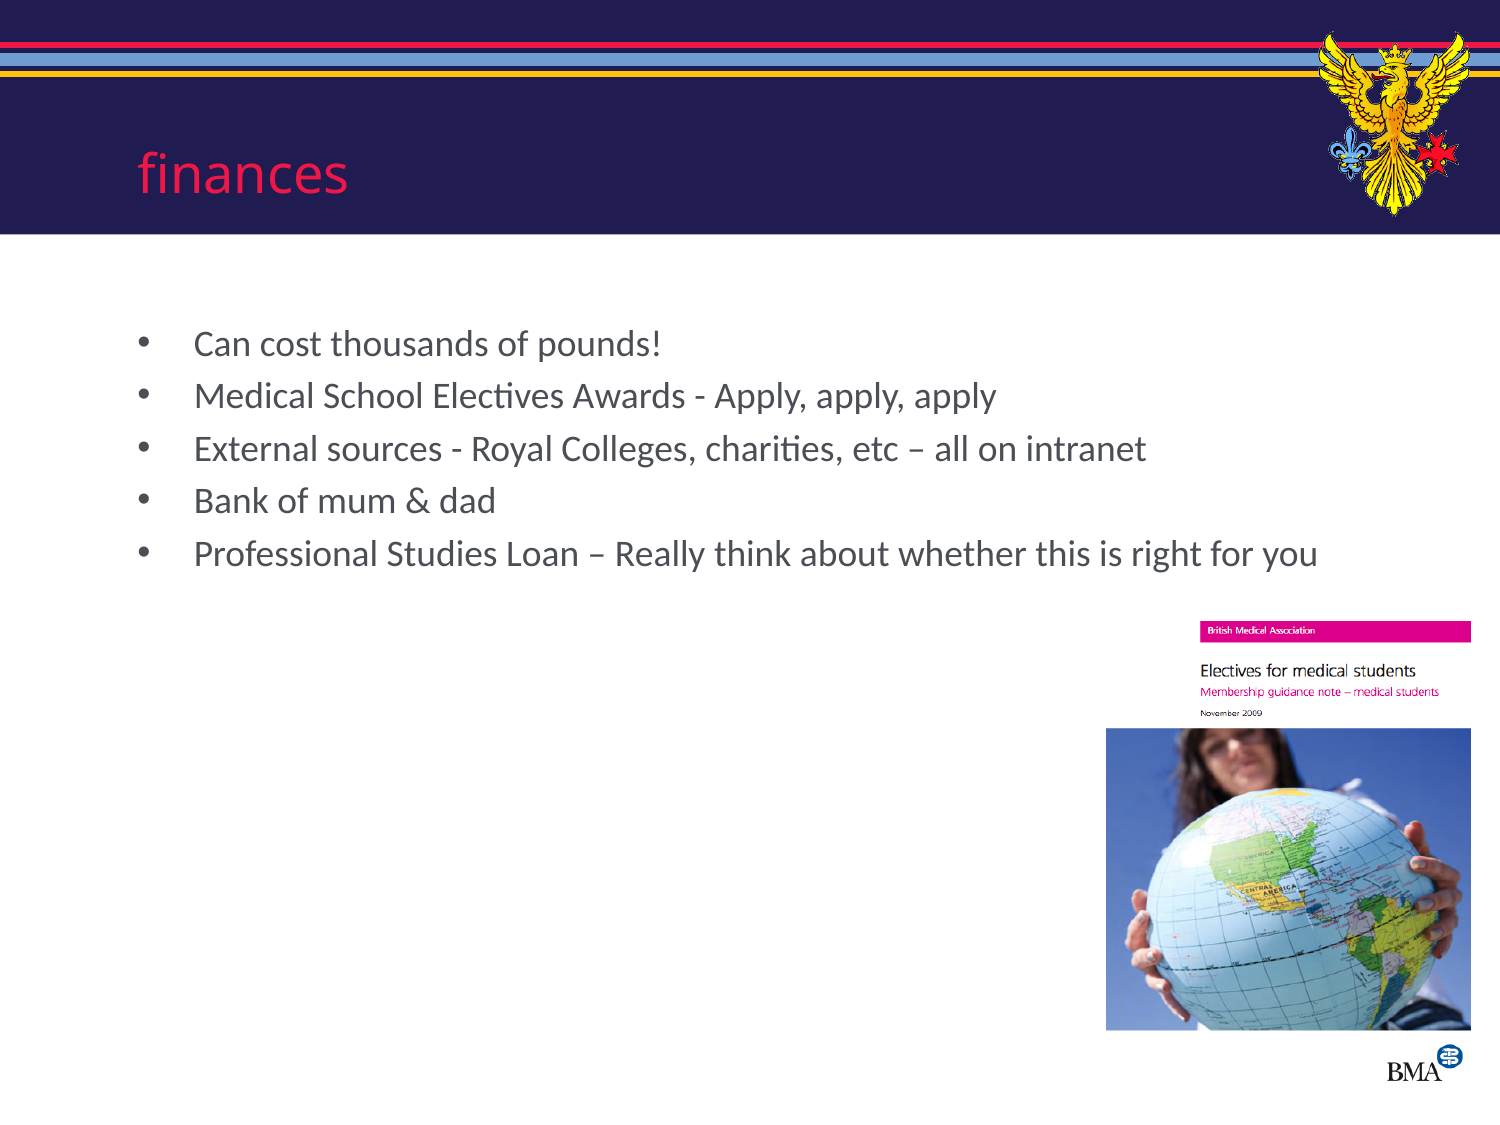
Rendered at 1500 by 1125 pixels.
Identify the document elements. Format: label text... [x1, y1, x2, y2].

picture [1106, 621, 1471, 1095]
title finances [137, 99, 1376, 205]
list Can cost thousands of pounds! Medical School Electives Awards - Apply, apply, apply External sources - Royal Colleges, charities, etc – all on intranet Bank of mum & dad Professional Studies Loan – Really think about whether this is right for you [137, 318, 1376, 1051]
picture [1304, 21, 1480, 220]
